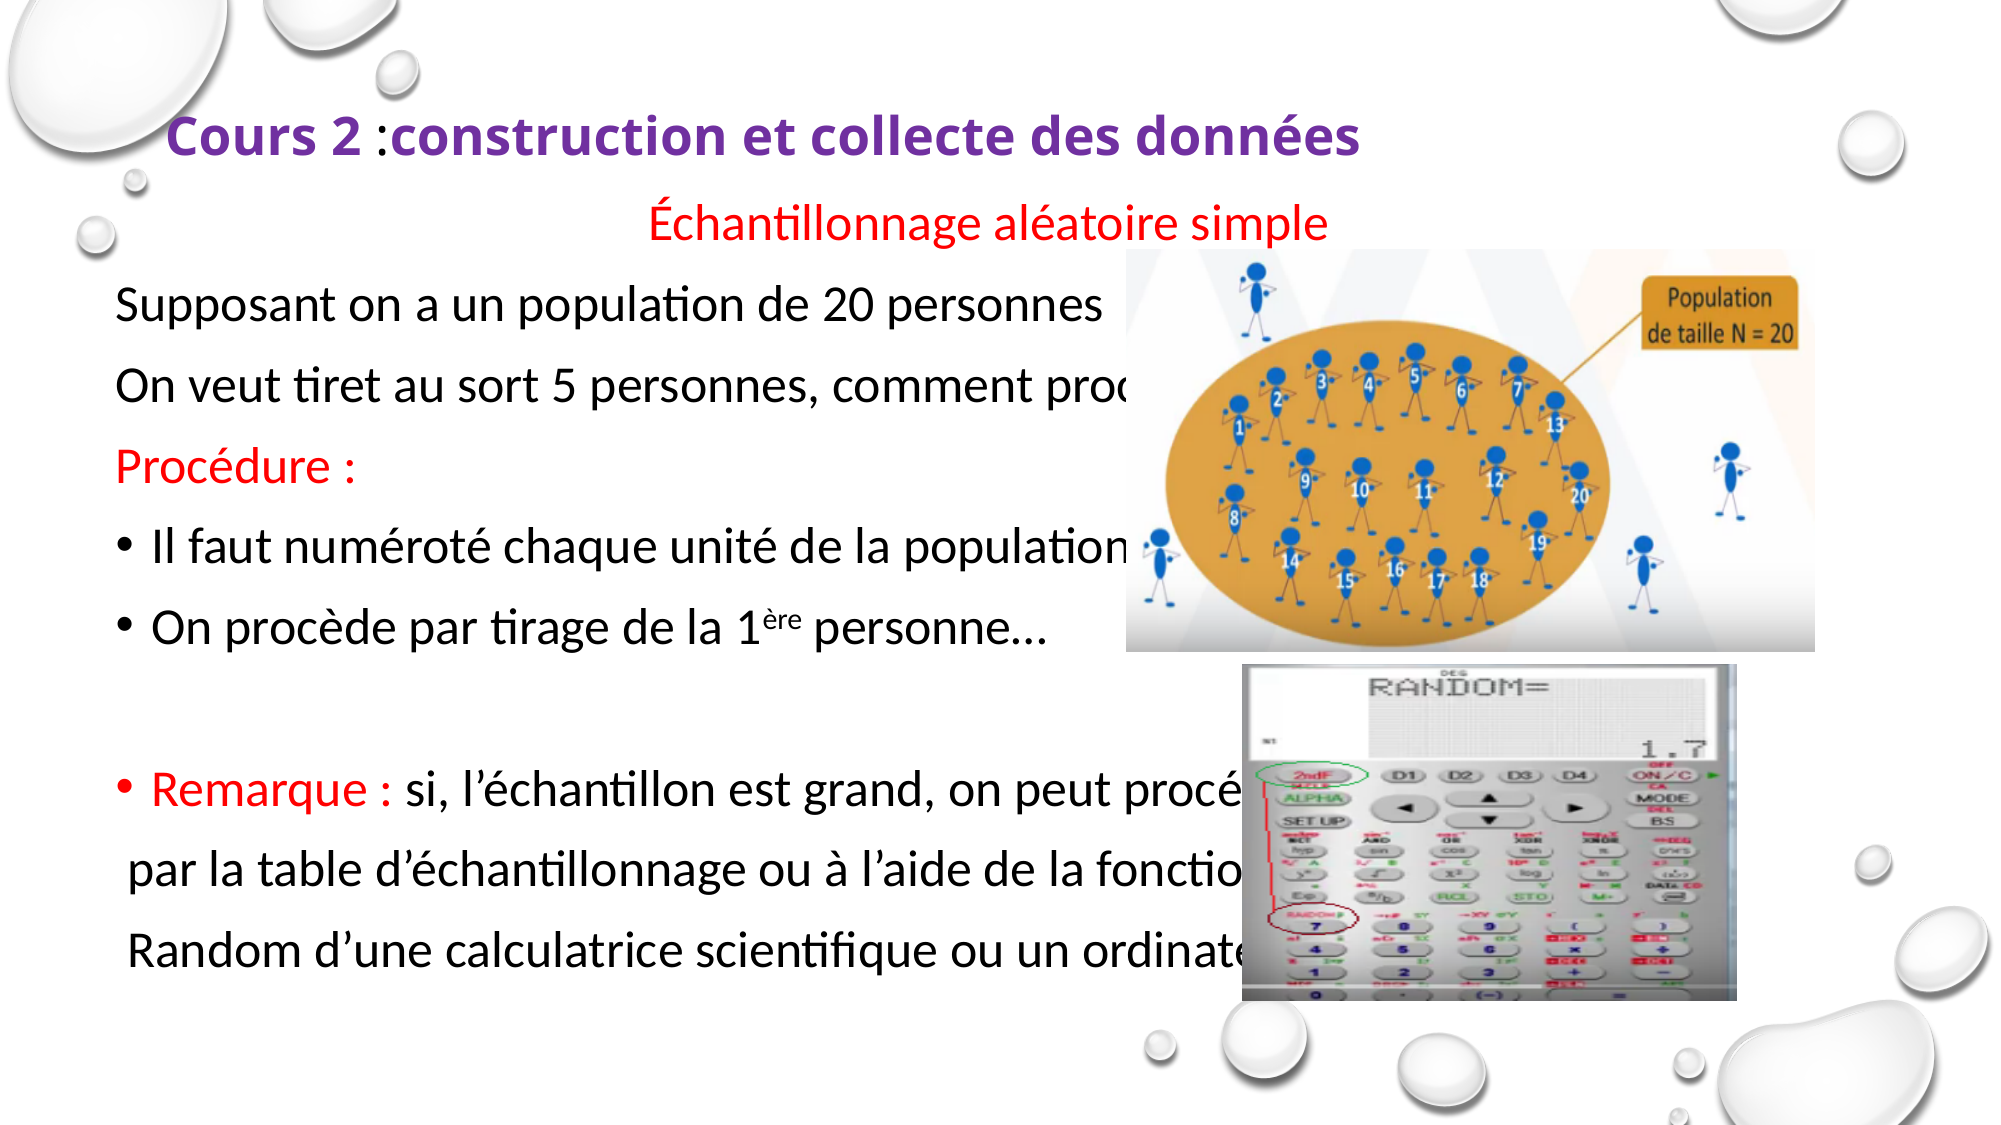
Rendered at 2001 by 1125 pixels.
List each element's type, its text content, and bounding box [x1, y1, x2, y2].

title Cours 2 :construction et collecte des données [149, 101, 1851, 175]
list Échantillonnage aléatoire simple Supposant on a un population de 20 personnes On veut tiret au sort 5 personnes, comment procéder ? Procédure : Il faut numéroté chaque unité de la population On procède par tirage de la 1ère personne… Remarque : si, l’échantillon est grand, on peut procéder par la table d’échantillonnage ou à l’aide de la fonction Random d’une calculatrice scientifique ou un ordinateur [100, 188, 1890, 988]
picture [0, 0, 2000, 1125]
